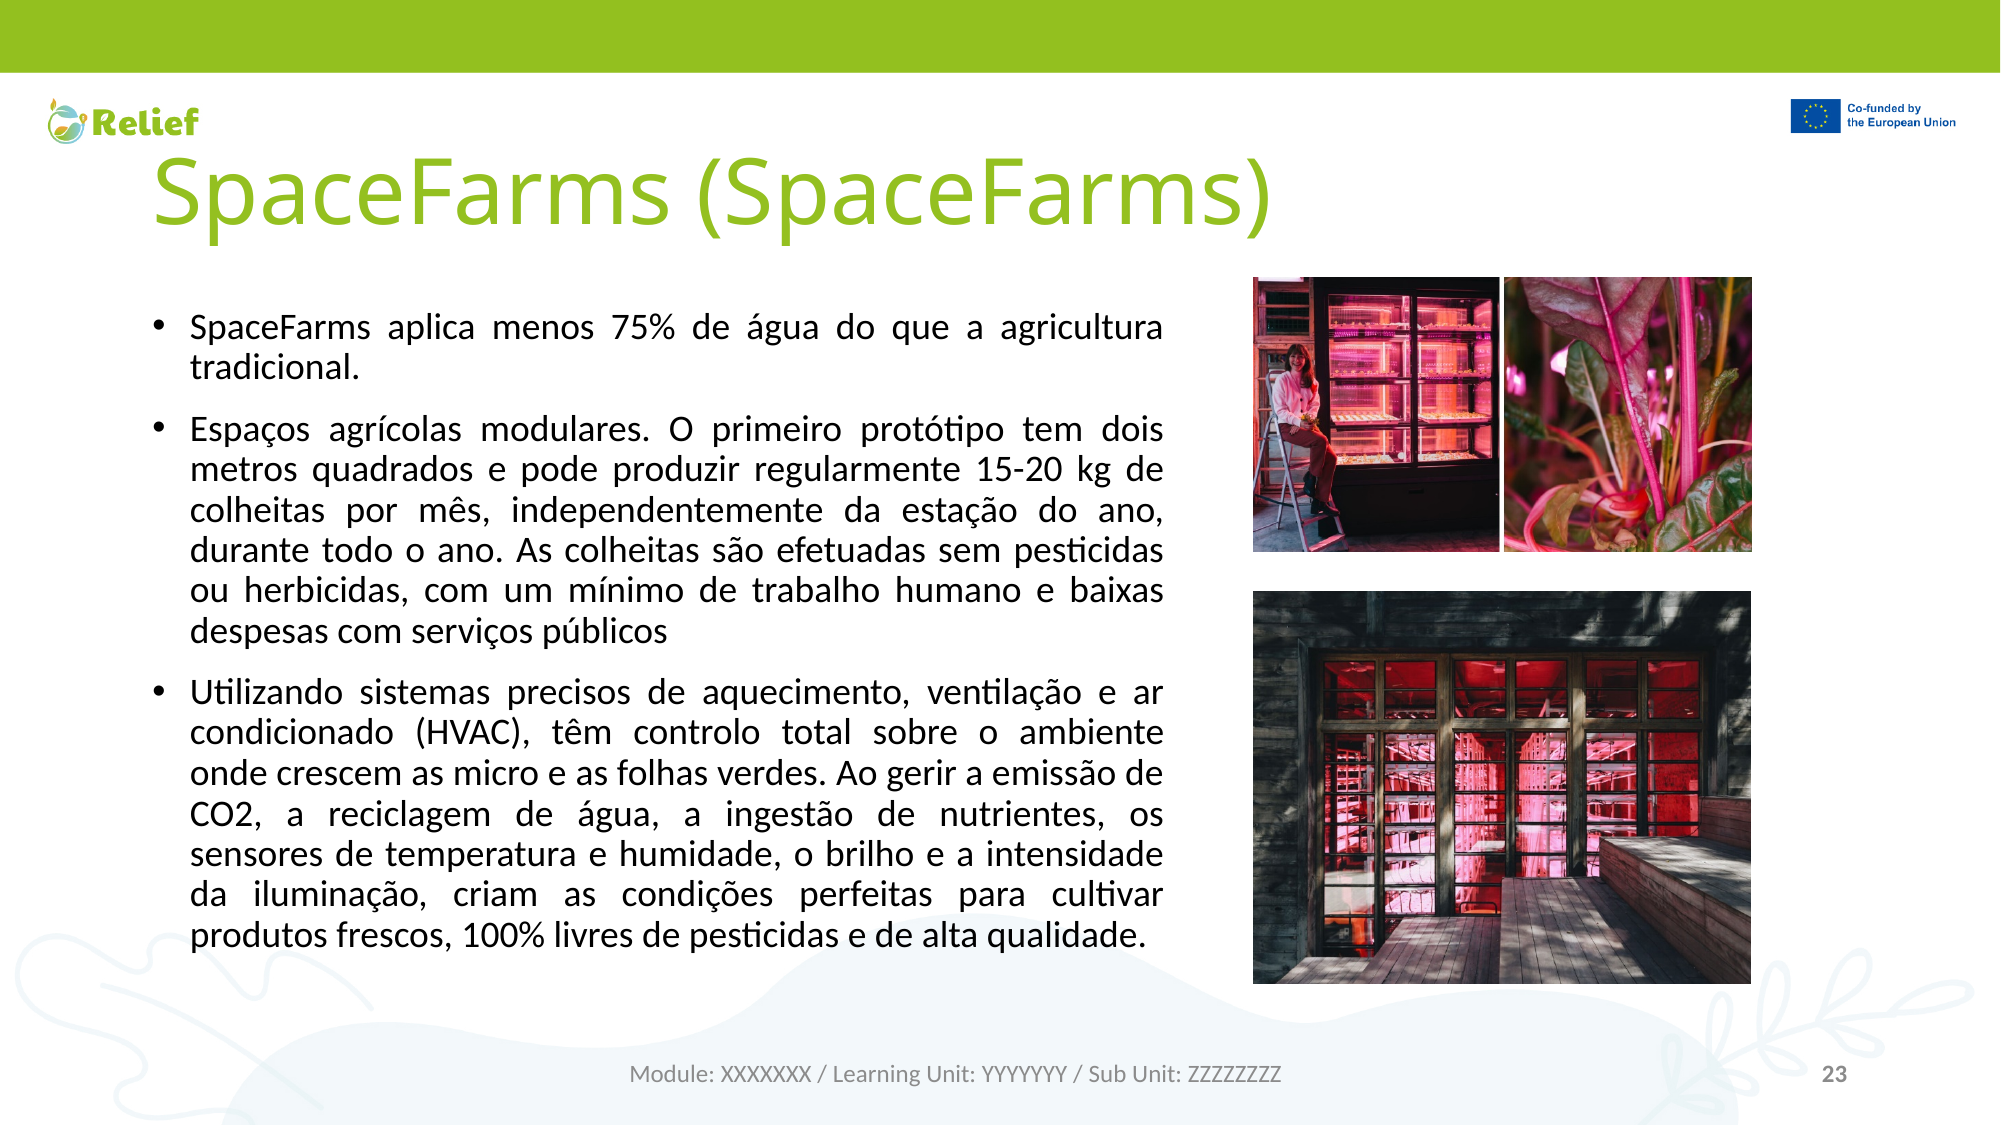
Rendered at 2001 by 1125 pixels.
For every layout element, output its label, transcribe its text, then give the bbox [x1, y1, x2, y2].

picture [0, 0, 2001, 1125]
slide_number 23 [1787, 1042, 1863, 1103]
footer Module: XXXXXXX / Learning Unit: YYYYYYY / Sub Unit: ZZZZZZZZ [137, 1023, 1775, 1122]
title SpaceFarms (SpaceFarms) [137, 111, 1863, 278]
list SpaceFarms aplica menos 75% de água do que a agricultura tradicional. Espaços agrícolas modulares. O primeiro protótipo tem dois metros quadrados e pode produzir regularmente 15-20 kg de colheitas por mês, independentemente da estação do ano, durante todo o ano. As colheitas são efetuadas sem pesticidas ou herbicidas, com um mínimo de trabalho humano e baixas despesas com serviços públicos Utilizando sistemas precisos de aquecimento, ventilação e ar condicionado (HVAC), têm controlo total sobre o ambiente onde crescem as micro e as folhas verdes. Ao gerir a emissão de CO2, a reciclagem de água, a ingestão de nutrientes, os sensores de temperatura e humidade, o brilho e a intensidade da iluminação, criam as condições perfeitas para cultivar produtos frescos, 100% livres de pesticidas e de alta qualidade. [137, 299, 1181, 1014]
